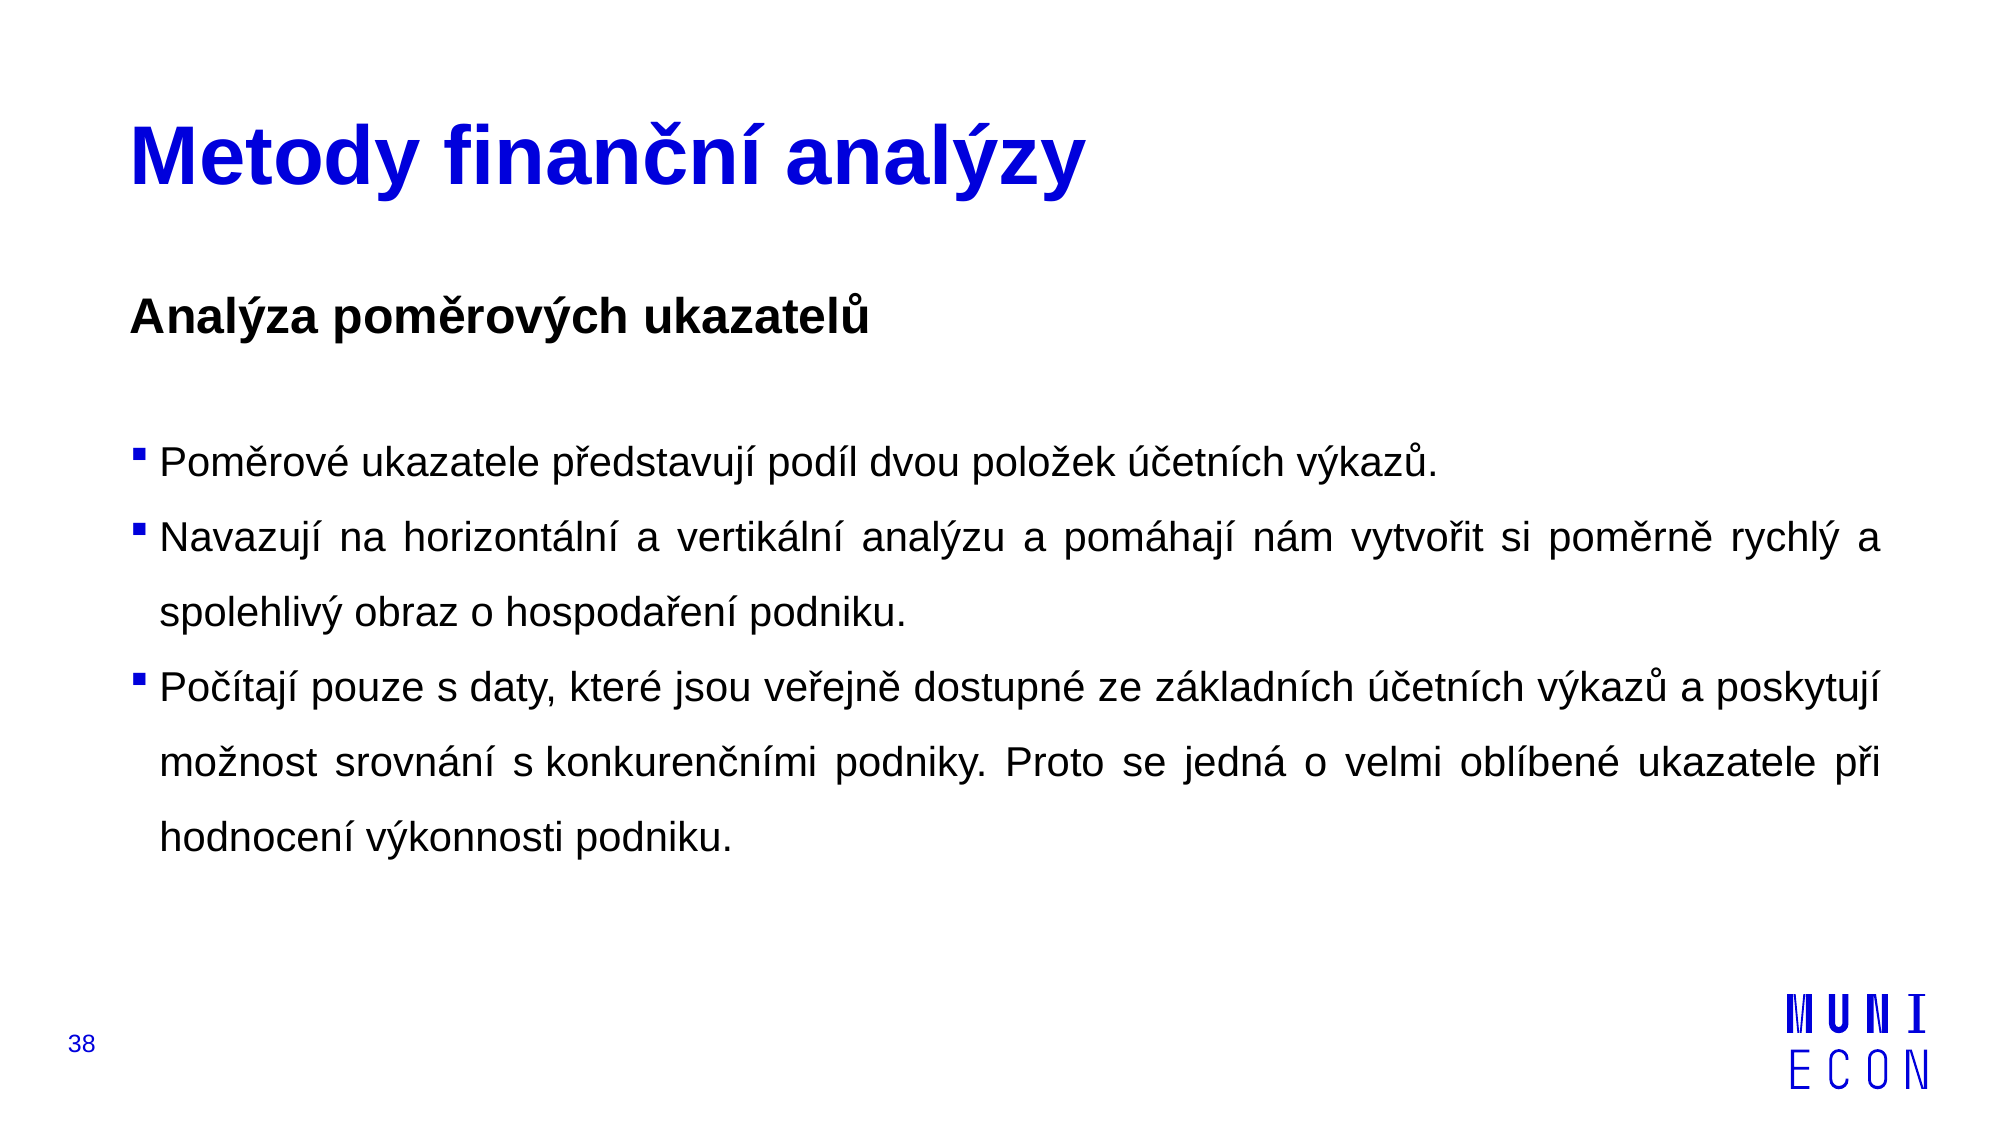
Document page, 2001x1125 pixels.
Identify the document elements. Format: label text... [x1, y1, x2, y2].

list Analýza poměrových ukazatelů Poměrové ukazatele představují podíl dvou položek účetních výkazů. Navazují na horizontální a vertikální analýzu a pomáhají nám vytvořit si poměrně rychlý a spolehlivý obraz o hospodaření podniku. Počítají pouze s daty, které jsou veřejně dostupné ze základních účetních výkazů a poskytují možnost srovnání s konkurenčními podniky. Proto se jedná o velmi oblíbené ukazatele při hodnocení výkonnosti podniku. [118, 277, 1883, 957]
title Metody finanční analýzy [118, 118, 1883, 193]
slide_number 38 [67, 1021, 110, 1063]
